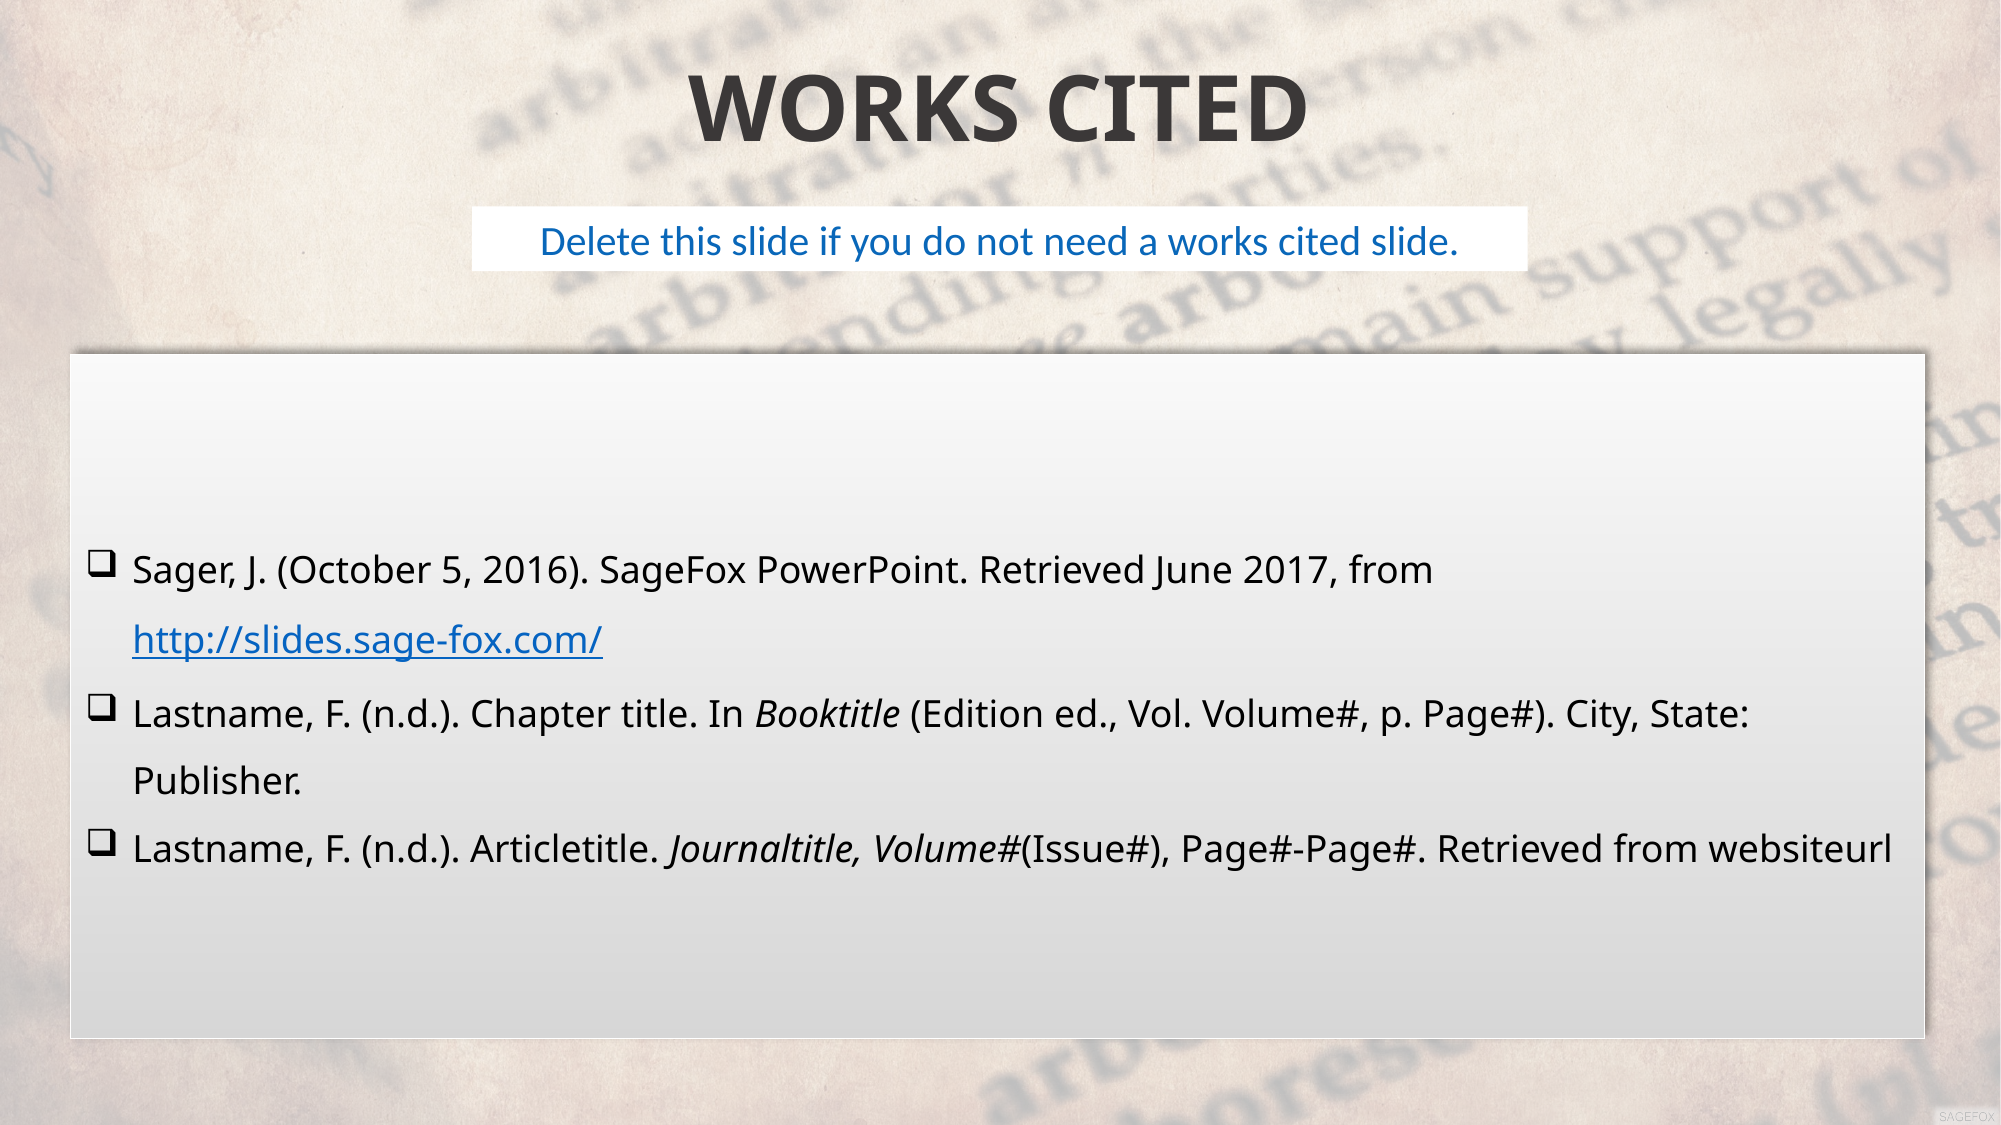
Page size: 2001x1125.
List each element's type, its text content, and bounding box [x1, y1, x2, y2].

text_box Delete this slide if you do not need a works cited slide. [472, 206, 1528, 272]
text_box Sager, J. (October 5, 2016). SageFox PowerPoint. Retrieved June 2017, from http://slides.sage-fox.com/ Lastname, F. (n.d.). Chapter title. In Booktitle (Edition ed., Vol. Volume#, p. Page#). City, State: Publisher. Lastname, F. (n.d.). Articletitle. Journaltitle, Volume#(Issue#), Page#-Page#. Retrieved from websiteurl [70, 354, 1925, 1039]
text_box WORKS CITED [548, 42, 1452, 167]
